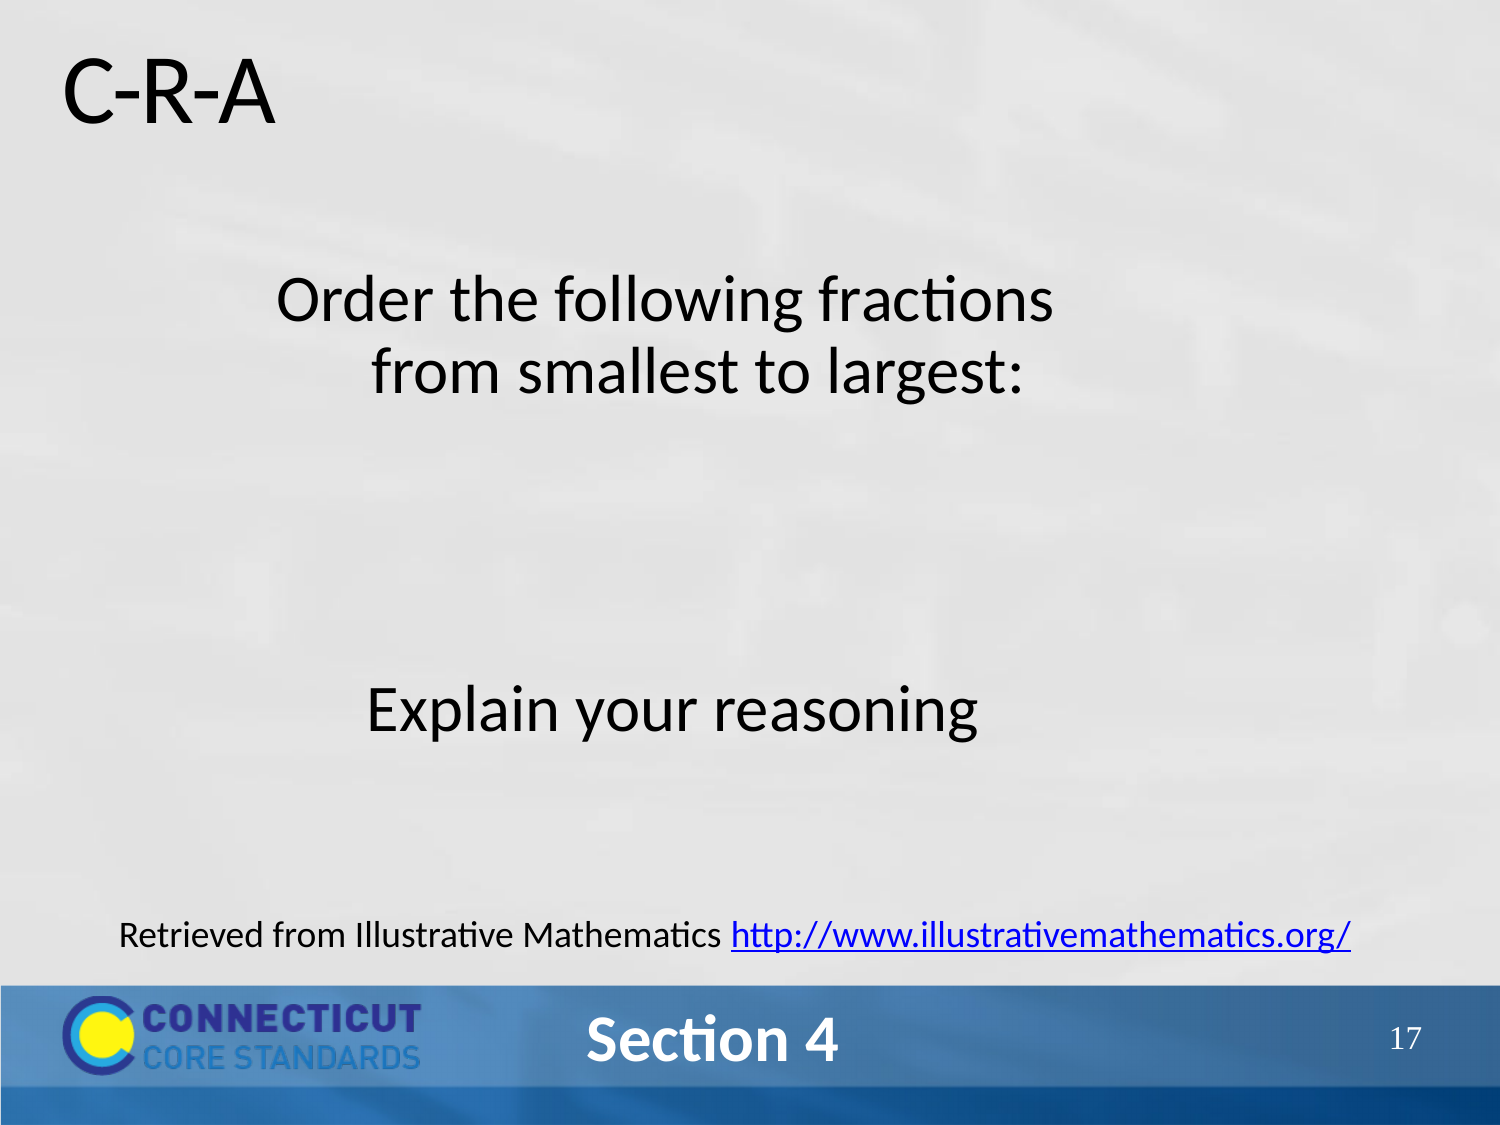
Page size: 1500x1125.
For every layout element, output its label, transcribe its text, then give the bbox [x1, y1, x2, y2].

picture [0, 0, 1500, 985]
slide_number 56 [1075, 1008, 1438, 1076]
text_box Retrieved from Illustrative Mathematics http://www.illustrativemathematics.org/ [104, 902, 1461, 1008]
title C-R-A [63, 37, 1401, 213]
picture [2, 986, 1500, 1125]
footer [62, 996, 424, 1076]
